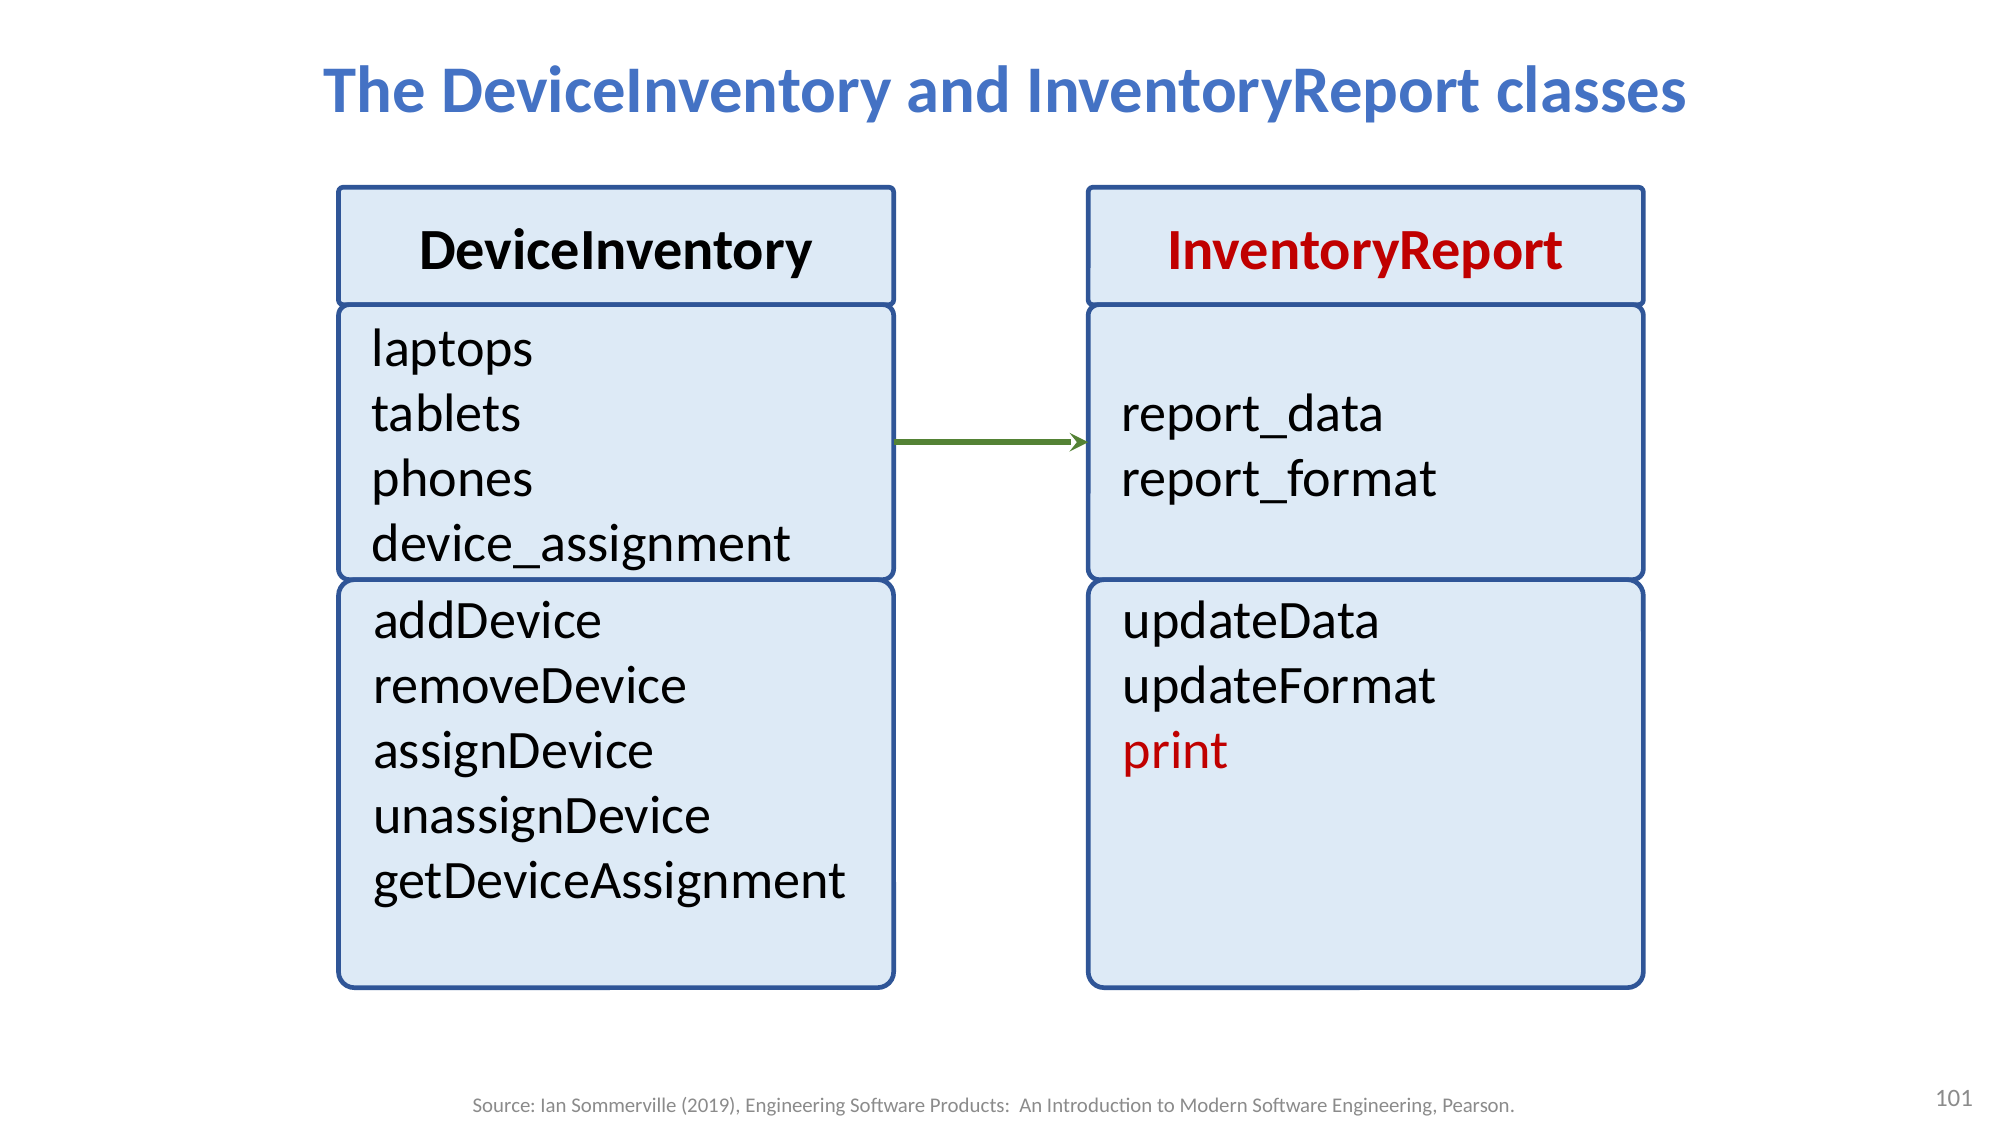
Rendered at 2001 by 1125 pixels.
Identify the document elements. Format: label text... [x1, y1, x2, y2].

text_box DeviceInventory [338, 187, 894, 305]
title The DeviceInventory and InventoryReport classes [291, 7, 1721, 164]
footer Source: Ian Sommerville (2019), Engineering Software Products: An Introduction to Modern Software Engineering, Pearson. [350, 1082, 1638, 1125]
text_box InventoryReport [1088, 187, 1644, 305]
text_box updateData updateFormat print [1088, 579, 1644, 988]
slide_number 101 [1830, 1076, 1989, 1116]
text_box laptops tablets phones device_assignment [338, 304, 894, 580]
text_box report_data report_format [1088, 304, 1644, 580]
text_box addDevice removeDevice assignDevice unassignDevice getDeviceAssignment [338, 579, 894, 988]
